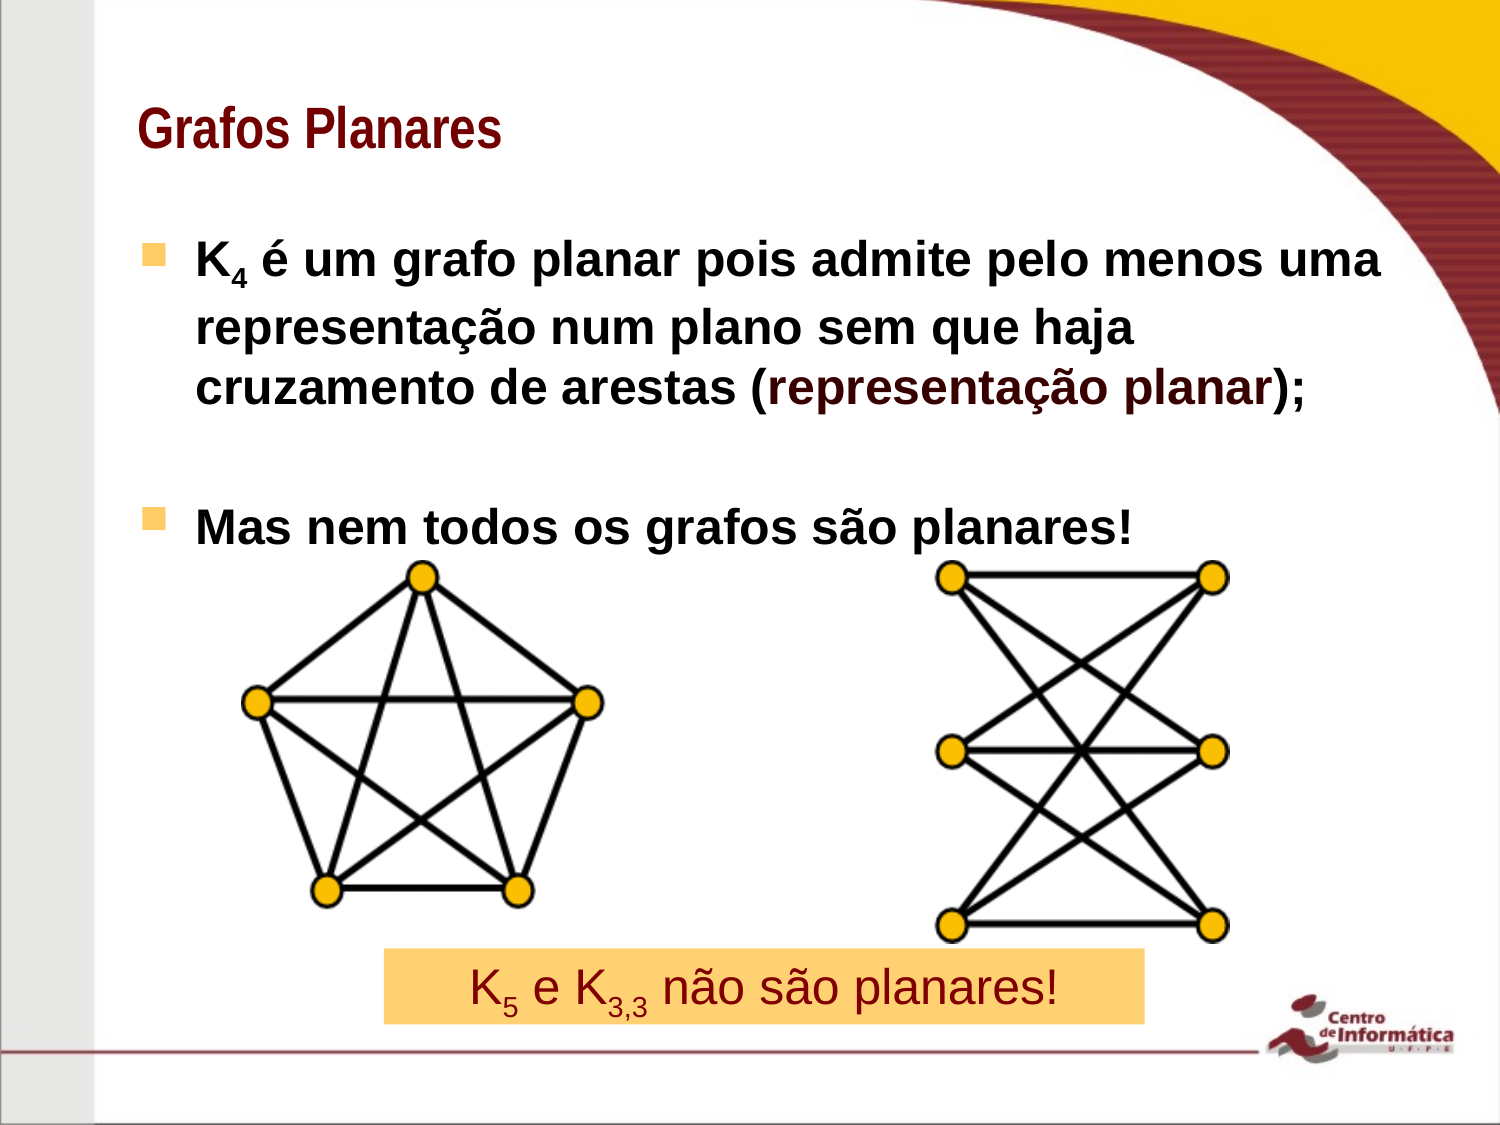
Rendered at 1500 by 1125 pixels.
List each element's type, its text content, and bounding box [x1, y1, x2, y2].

title Grafos Planares [121, 30, 1318, 219]
text_box K5 e K3,3 não são planares! [383, 952, 1145, 1025]
list K4 é um grafo planar pois admite pelo menos uma representação num plano sem que haja cruzamento de arestas (representação planar); Mas nem todos os grafos são planares! [123, 218, 1424, 978]
picture [0, 0, 1500, 1125]
